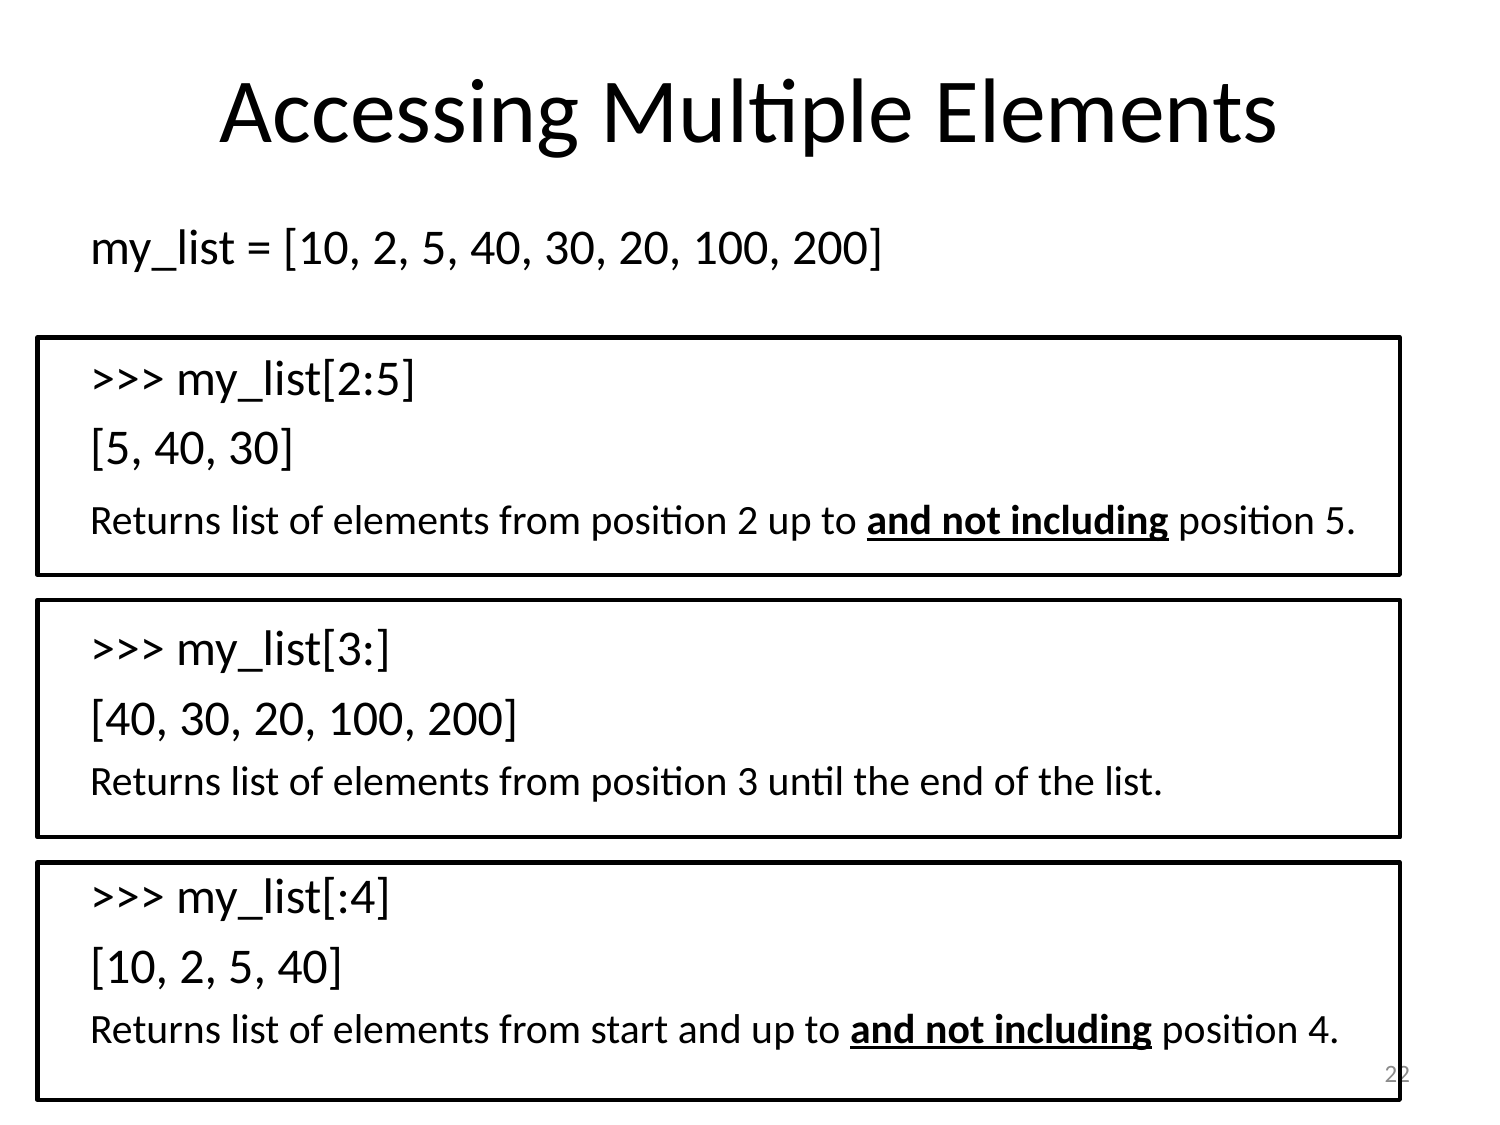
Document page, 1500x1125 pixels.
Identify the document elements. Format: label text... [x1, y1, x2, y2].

text_box [35, 335, 1402, 577]
list my_list = [10, 2, 5, 40, 30, 20, 100, 200] >>> my_list[2:5] [5, 40, 30] Returns list of elements from position 2 up to and not including position 5. >>> my_list[3:] [40, 30, 20, 100, 200] Returns list of elements from position 3 until the end of the list. >>> my_list[:4] [10, 2, 5, 40] Returns list of elements from start and up to and not including position 4. [75, 207, 1425, 950]
slide_number 22 [1074, 1042, 1425, 1103]
title Accessing Multiple Elements [75, 12, 1425, 200]
text_box [35, 598, 1402, 839]
text_box [35, 860, 1402, 1102]
